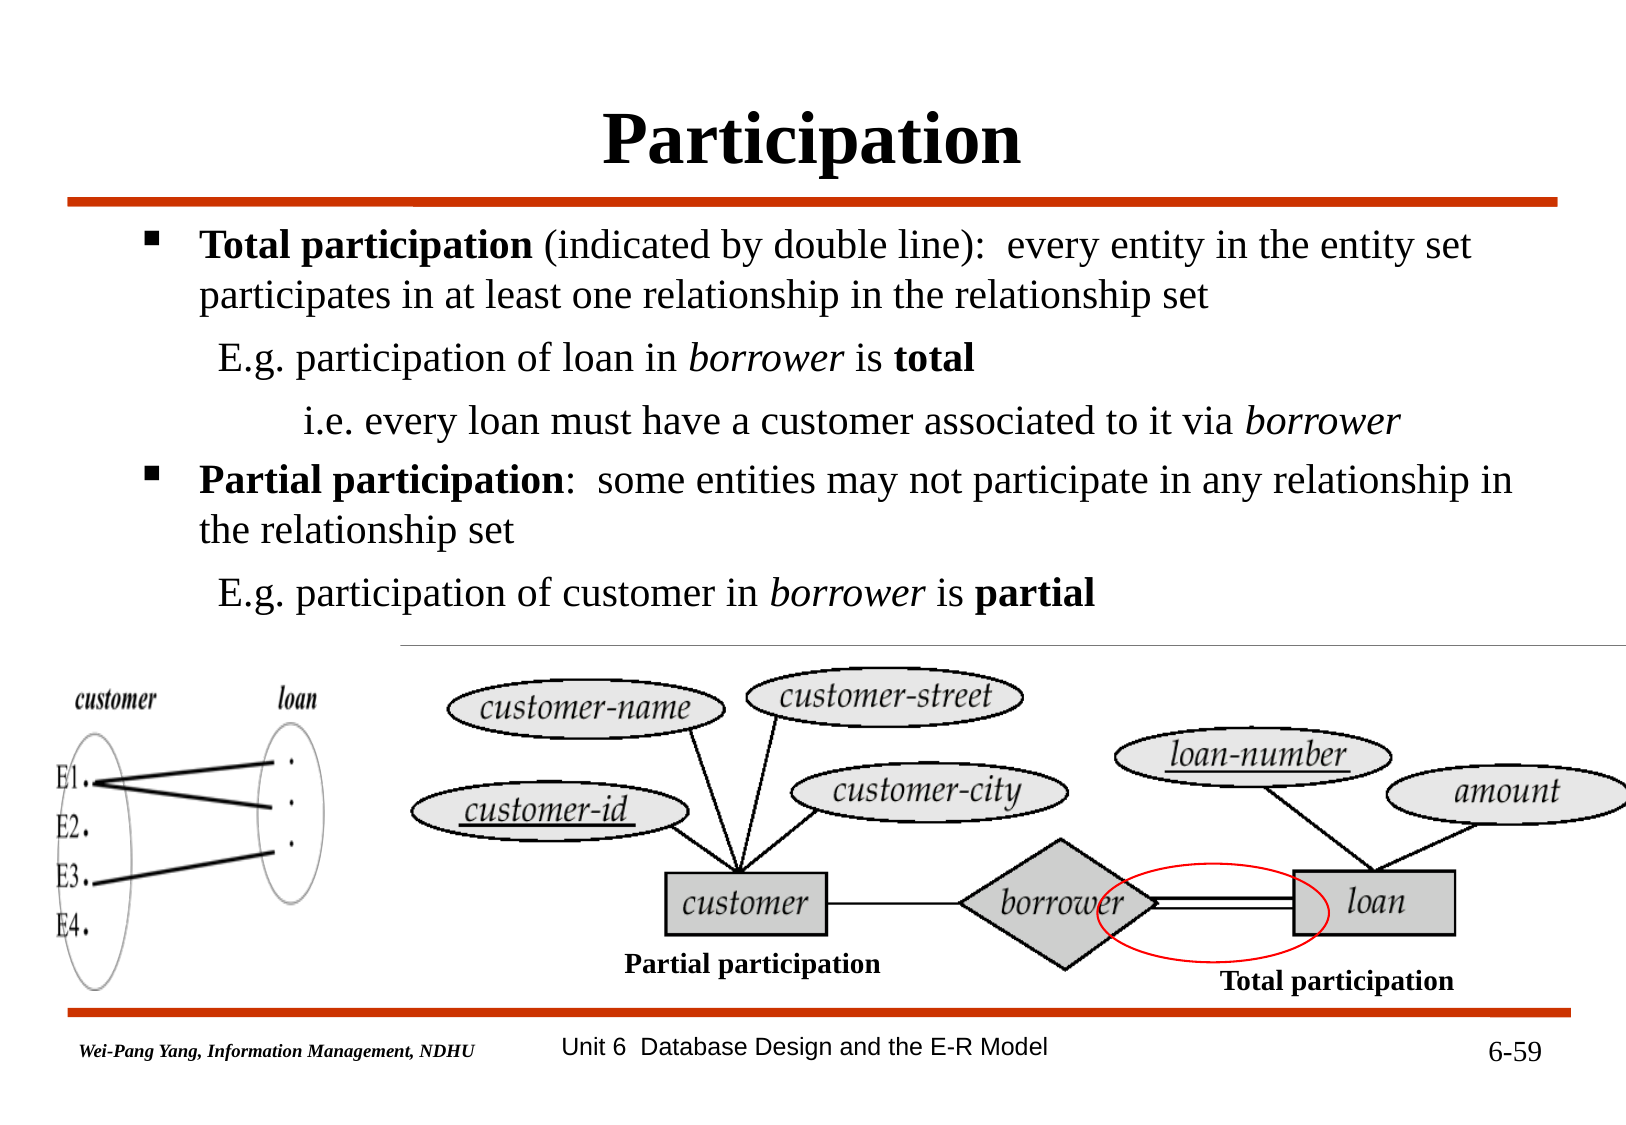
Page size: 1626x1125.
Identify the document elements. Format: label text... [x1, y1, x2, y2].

slide_number 6-59 [1218, 1025, 1558, 1100]
picture [4, 666, 383, 991]
title Participation [137, 84, 1488, 184]
footer Unit 6 Database Design and the E-R Model [439, 1023, 1186, 1099]
text_box Total participation (indicated by double line): every entity in the entity set participates in at least one relationship in the relationship set E.g. participation of loan in borrower is total i.e. every loan must have a customer associated to it via borrower Partial participation: some entities may not participate in any relationship in the relationship set E.g. participation of customer in borrower is partial [128, 209, 1540, 649]
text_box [400, 644, 1625, 1005]
